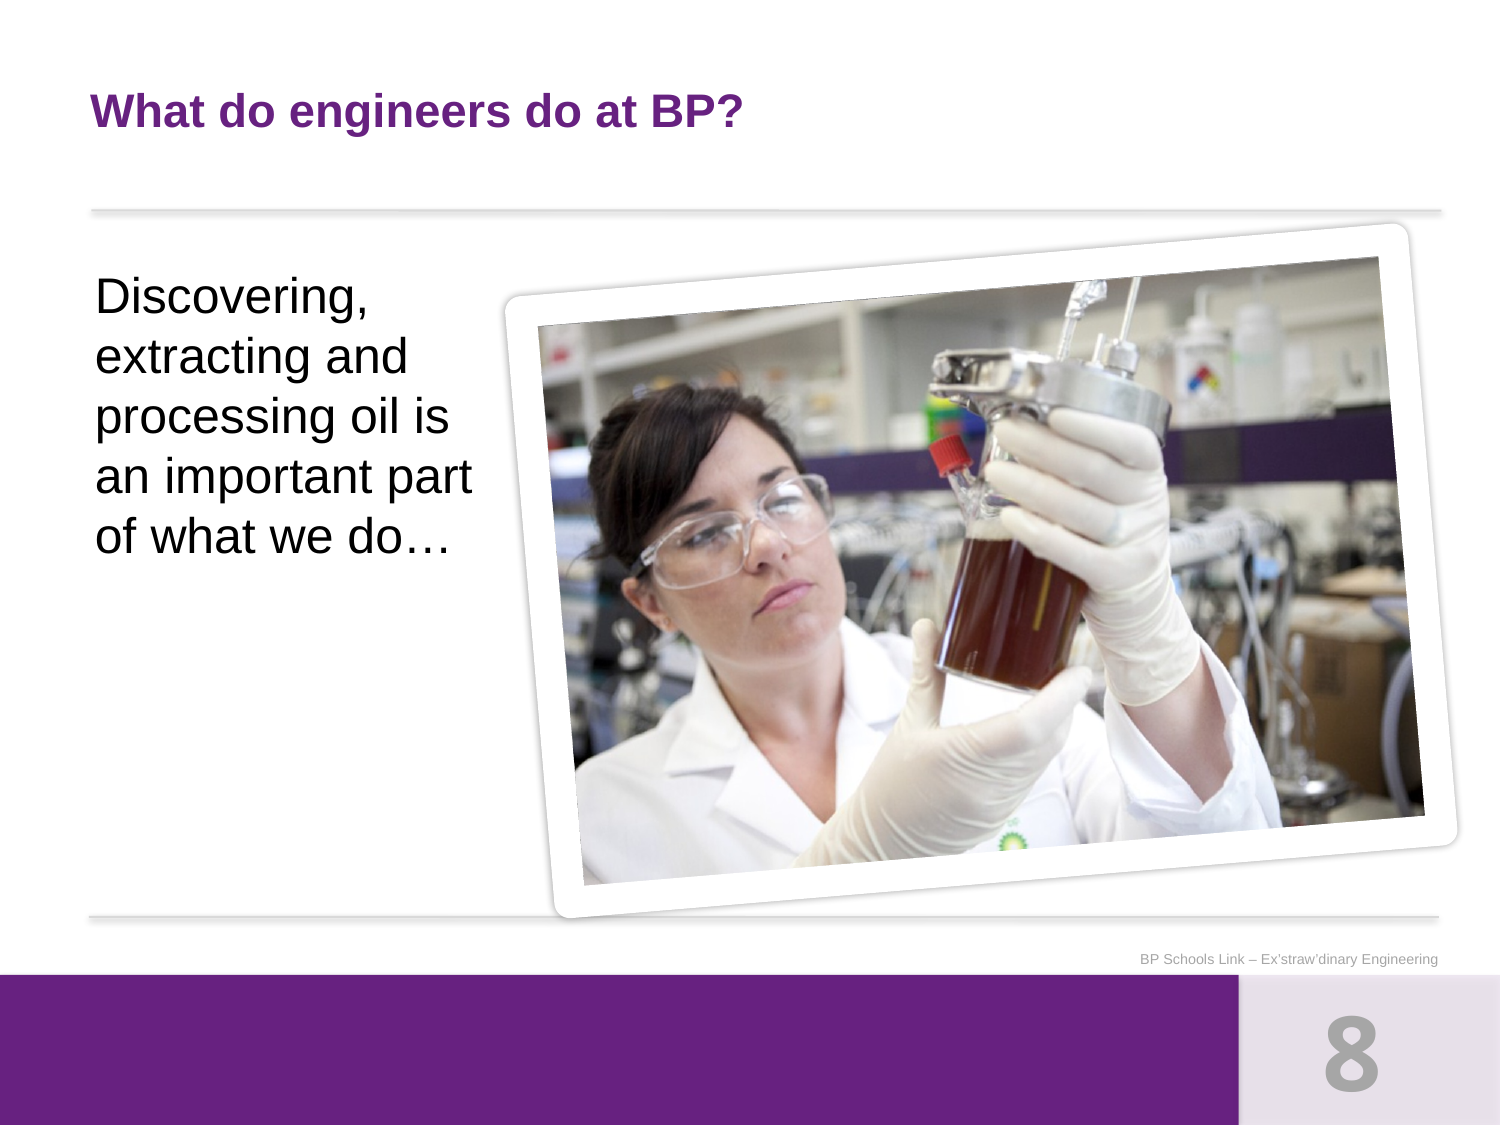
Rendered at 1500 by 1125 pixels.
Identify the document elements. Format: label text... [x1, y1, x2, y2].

text_box 8 [1267, 980, 1438, 1120]
text_box [1238, 974, 1500, 1125]
text_box Discovering, extracting and processing oil is an important part of what we do… [79, 256, 590, 746]
text_box [0, 974, 1233, 1125]
picture [539, 257, 1424, 885]
text_box BP Schools Link – Ex’straw’dinary Engineering [981, 939, 1454, 985]
title What do engineers do at BP? [74, 55, 1426, 199]
